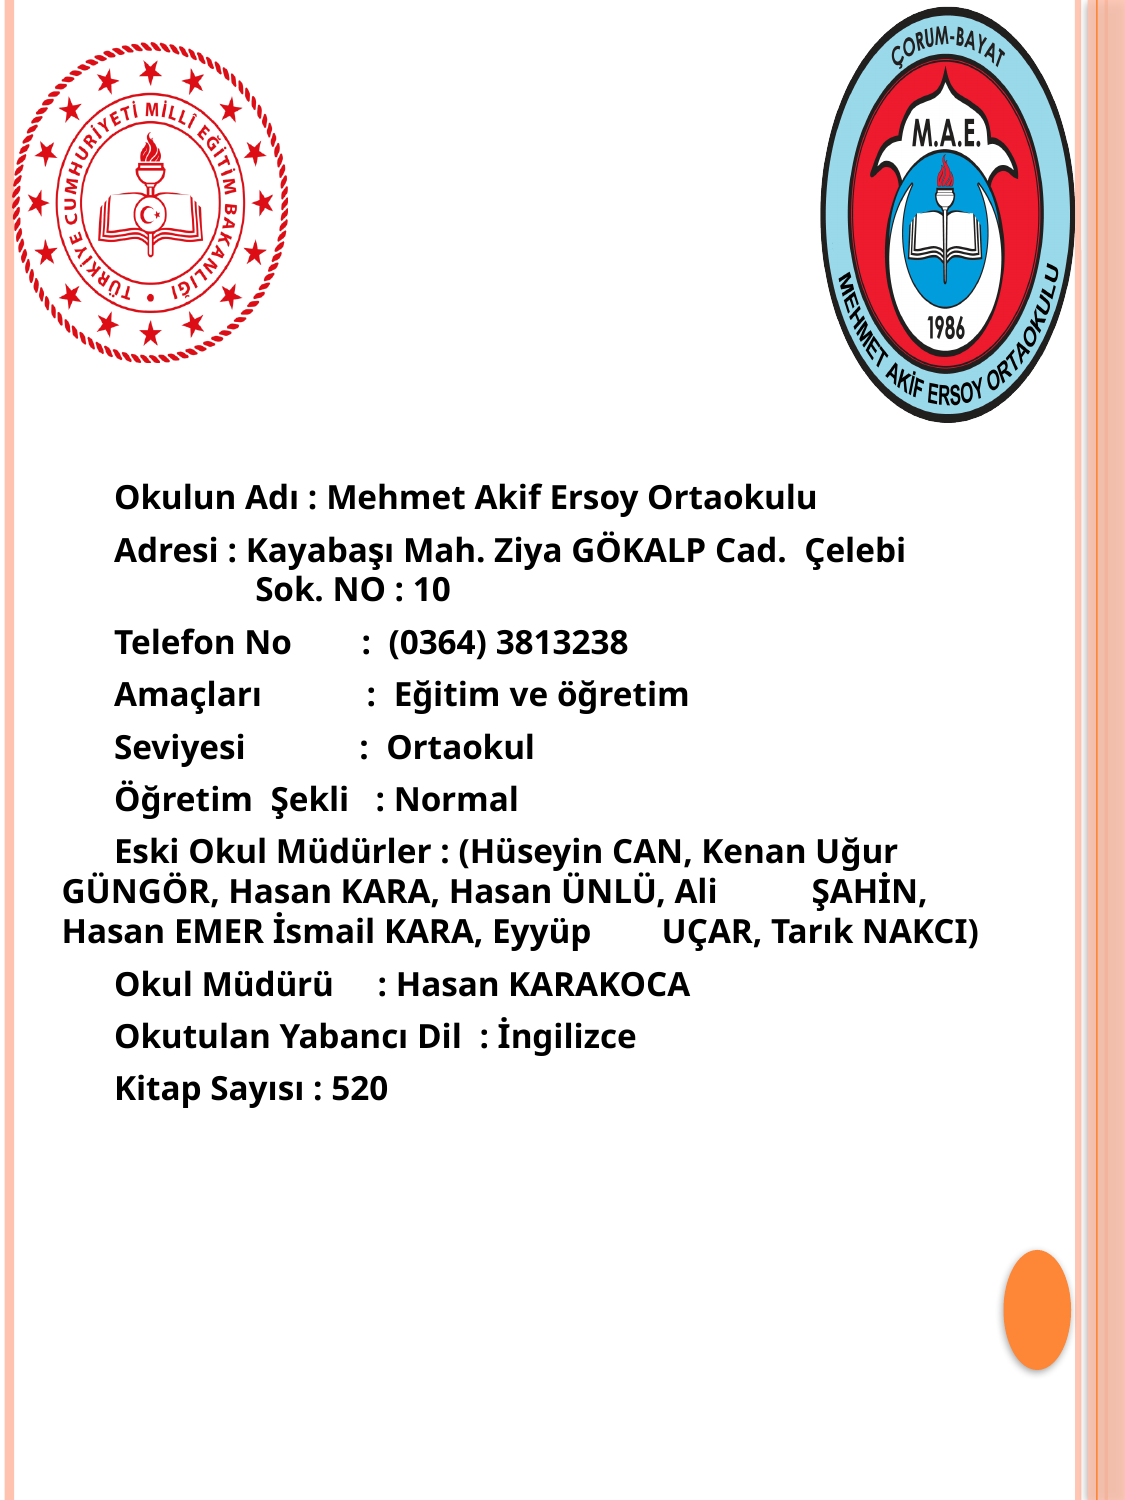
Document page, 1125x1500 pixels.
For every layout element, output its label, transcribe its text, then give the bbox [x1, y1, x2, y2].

picture [811, 0, 1081, 466]
list Okulun Adı : Mehmet Akif Ersoy Ortaokulu Adresi : Kayabaşı Mah. Ziya GÖKALP Cad. Çelebi Sok. NO : 10 Telefon No : (0364) 3813238 Amaçları : Eğitim ve öğretim Seviyesi : Ortaokul Öğretim Şekli : Normal Eski Okul Müdürler : (Hüseyin CAN, Kenan Uğur GÜNGÖR, Hasan KARA, Hasan ÜNLÜ, Ali ŞAHİN, Hasan EMER İsmail KARA, Eyyüp UÇAR, Tarık NAKCI) Okul Müdürü : Hasan KARAKOCA Okutulan Yabancı Dil : İngilizce Kitap Sayısı : 520 [46, 416, 1025, 1413]
picture [11, 42, 289, 363]
